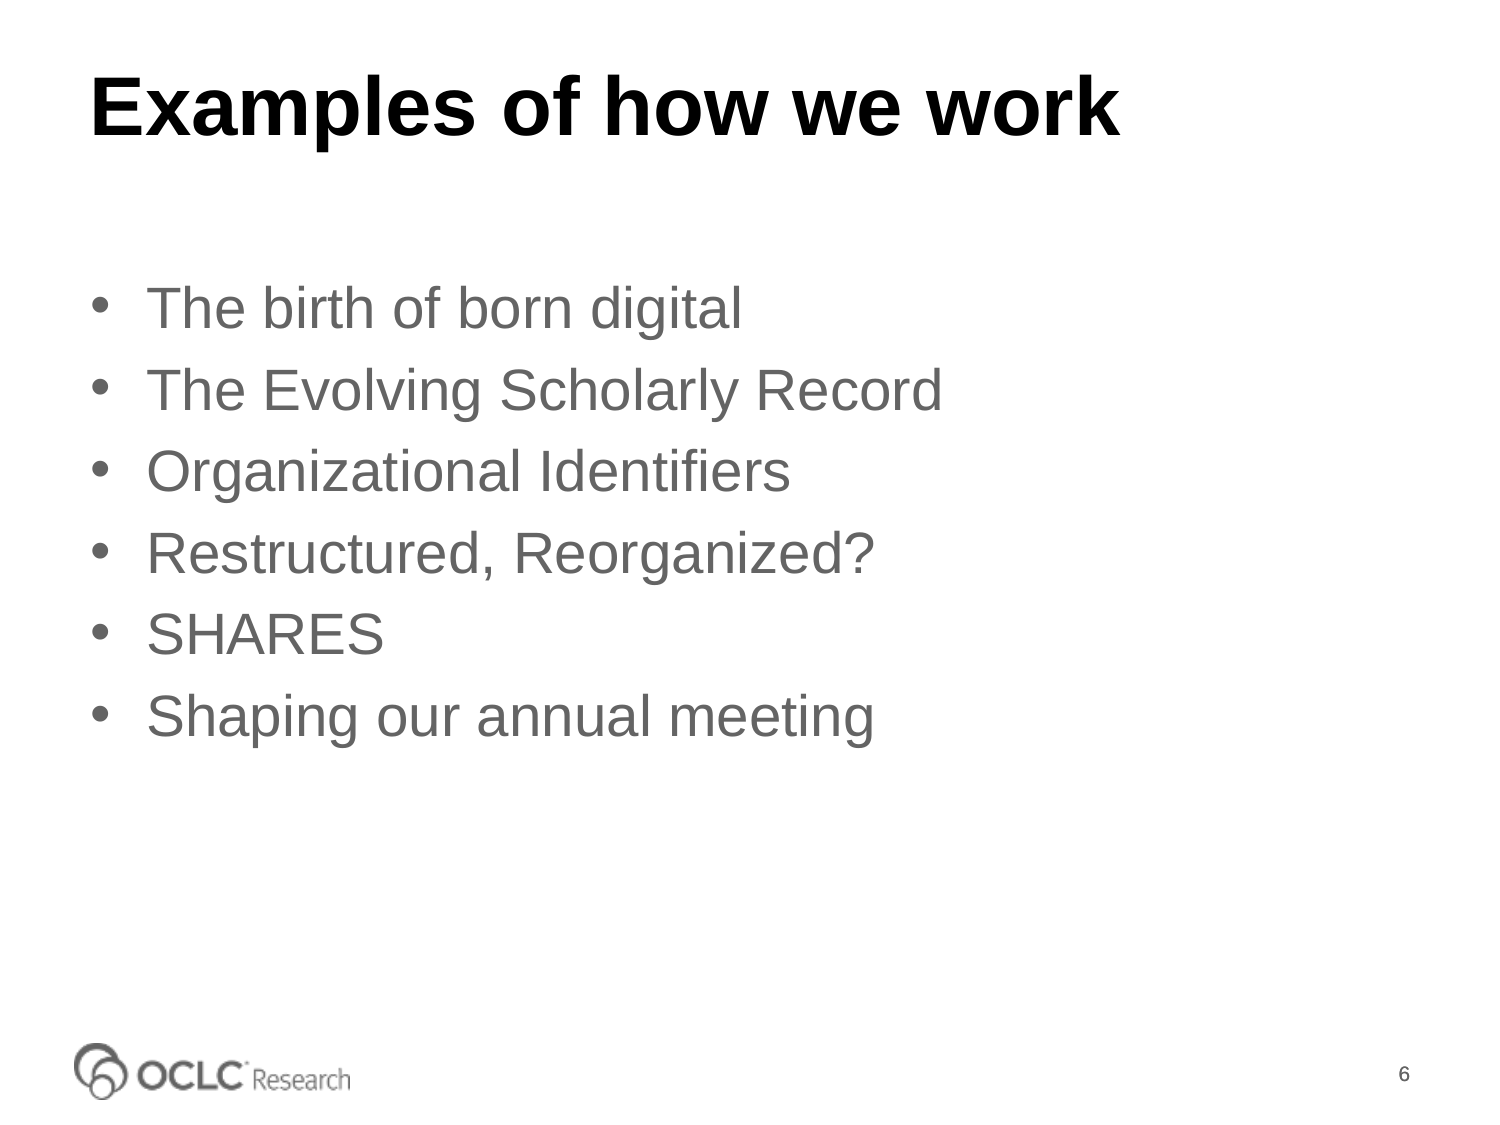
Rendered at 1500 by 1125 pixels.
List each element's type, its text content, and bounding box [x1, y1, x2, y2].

list The birth of born digital The Evolving Scholarly Record Organizational Identifiers Restructured, Reorganized? SHARES Shaping our annual meeting [75, 262, 1425, 1005]
text_box 6 [1074, 1042, 1425, 1103]
picture [74, 1043, 350, 1100]
text_box Examples of how we work [74, 45, 1425, 233]
